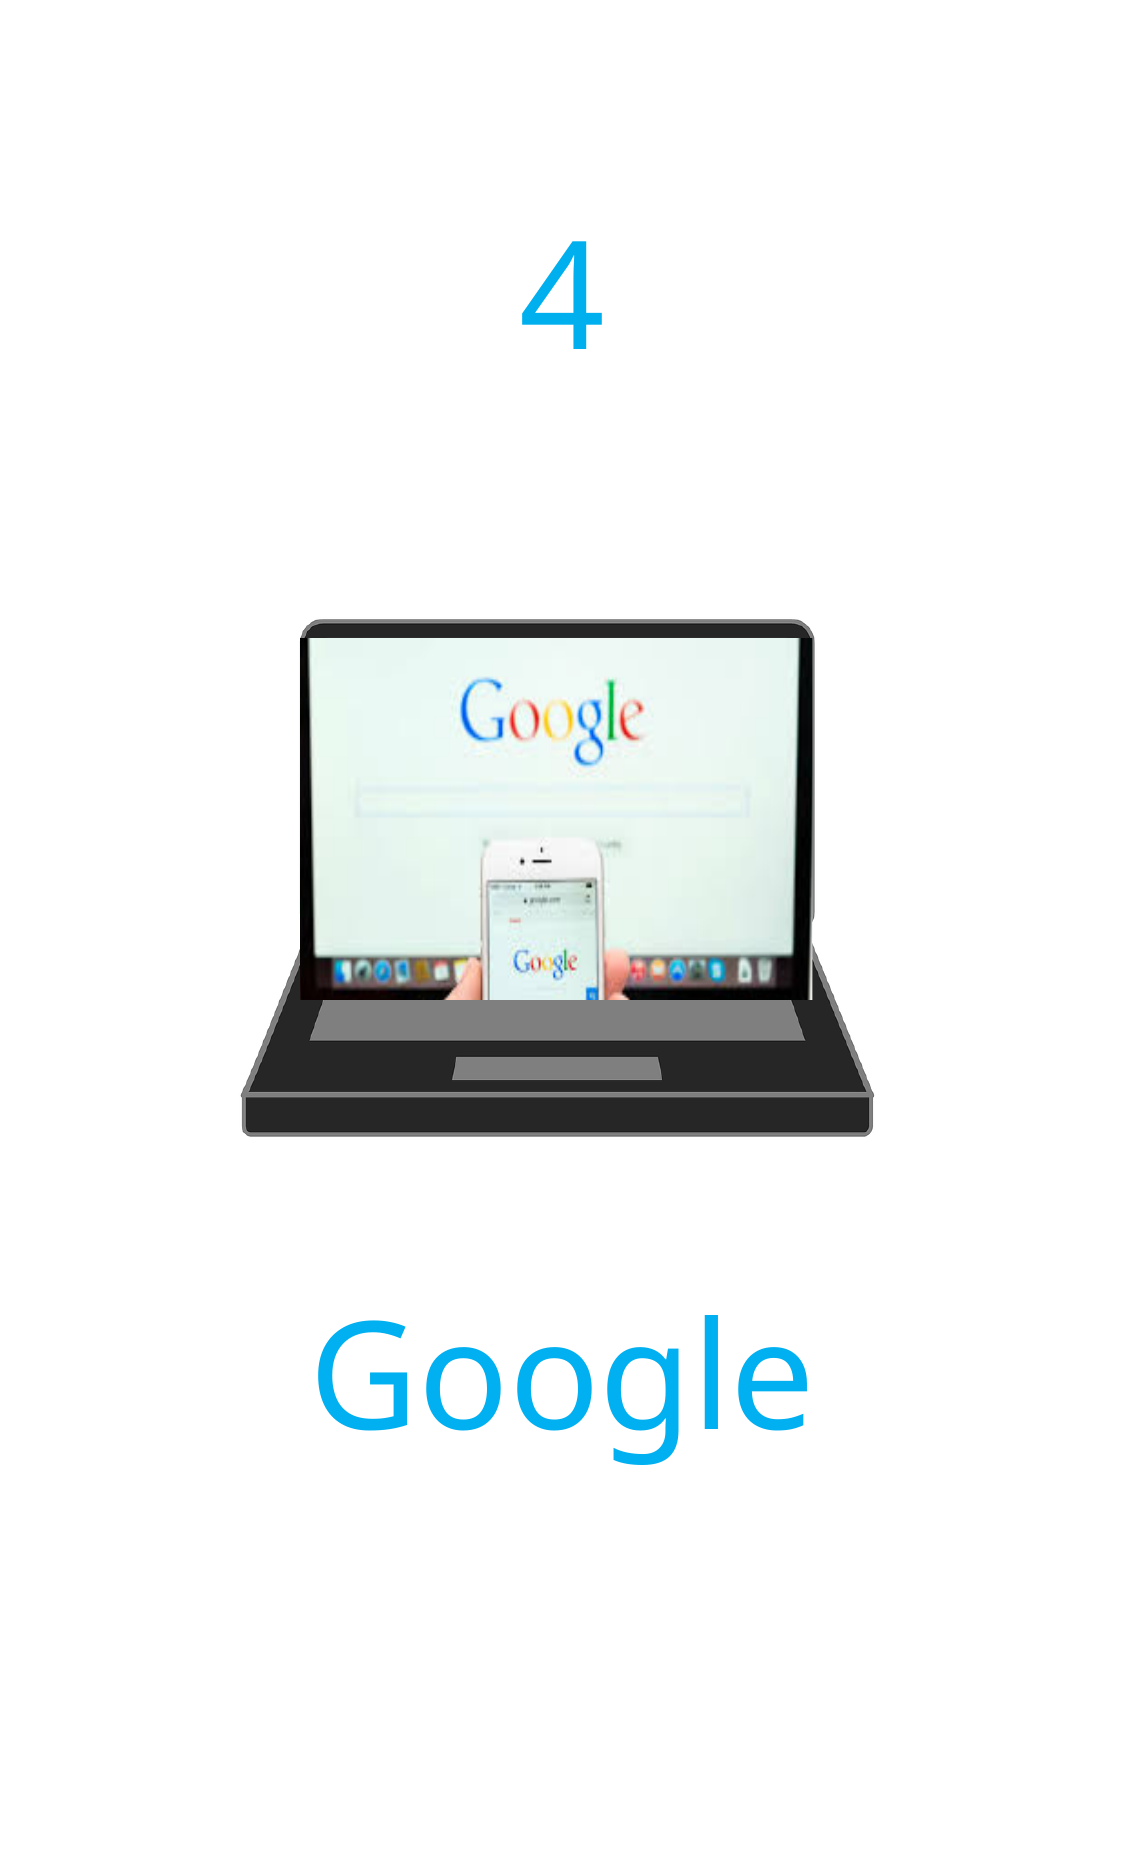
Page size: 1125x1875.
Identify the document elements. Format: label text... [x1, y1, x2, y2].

text_box 4 Google [58, 192, 1066, 1558]
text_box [178, 579, 947, 1184]
